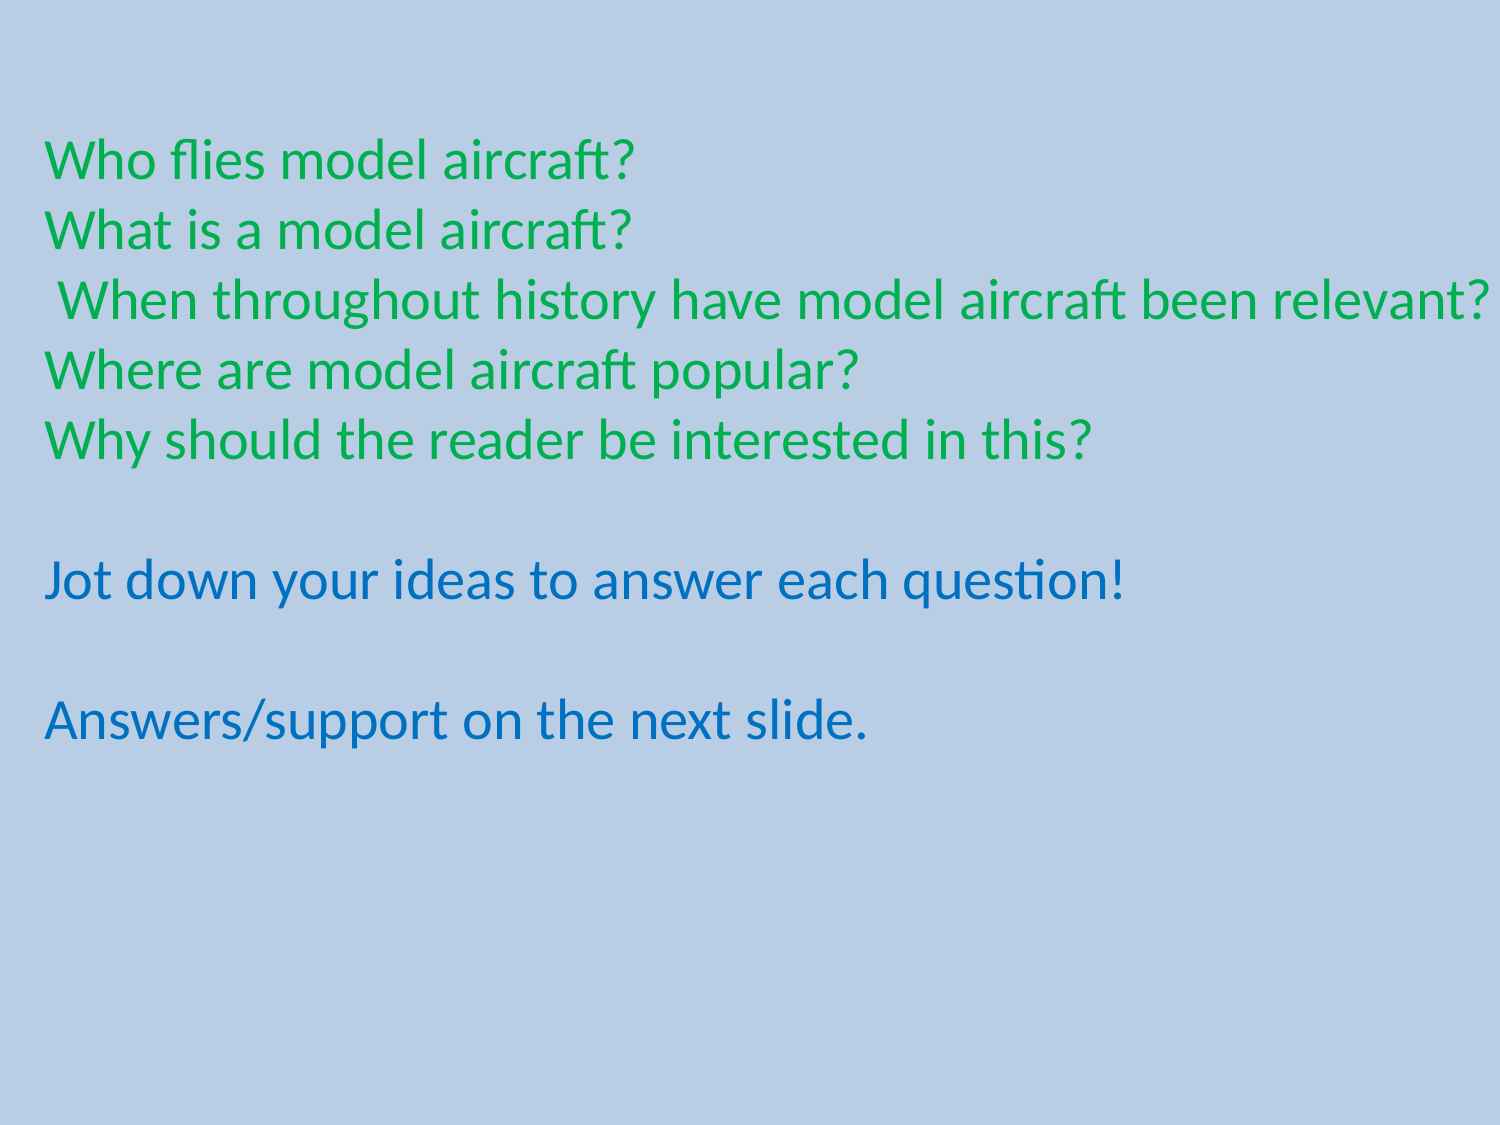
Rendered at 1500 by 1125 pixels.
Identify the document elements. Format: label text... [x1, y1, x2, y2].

text_box Who flies model aircraft? What is a model aircraft? When throughout history have model aircraft been relevant? Where are model aircraft popular? Why should the reader be interested in this? Jot down your ideas to answer each question! Answers/support on the next slide. [29, 113, 1500, 759]
